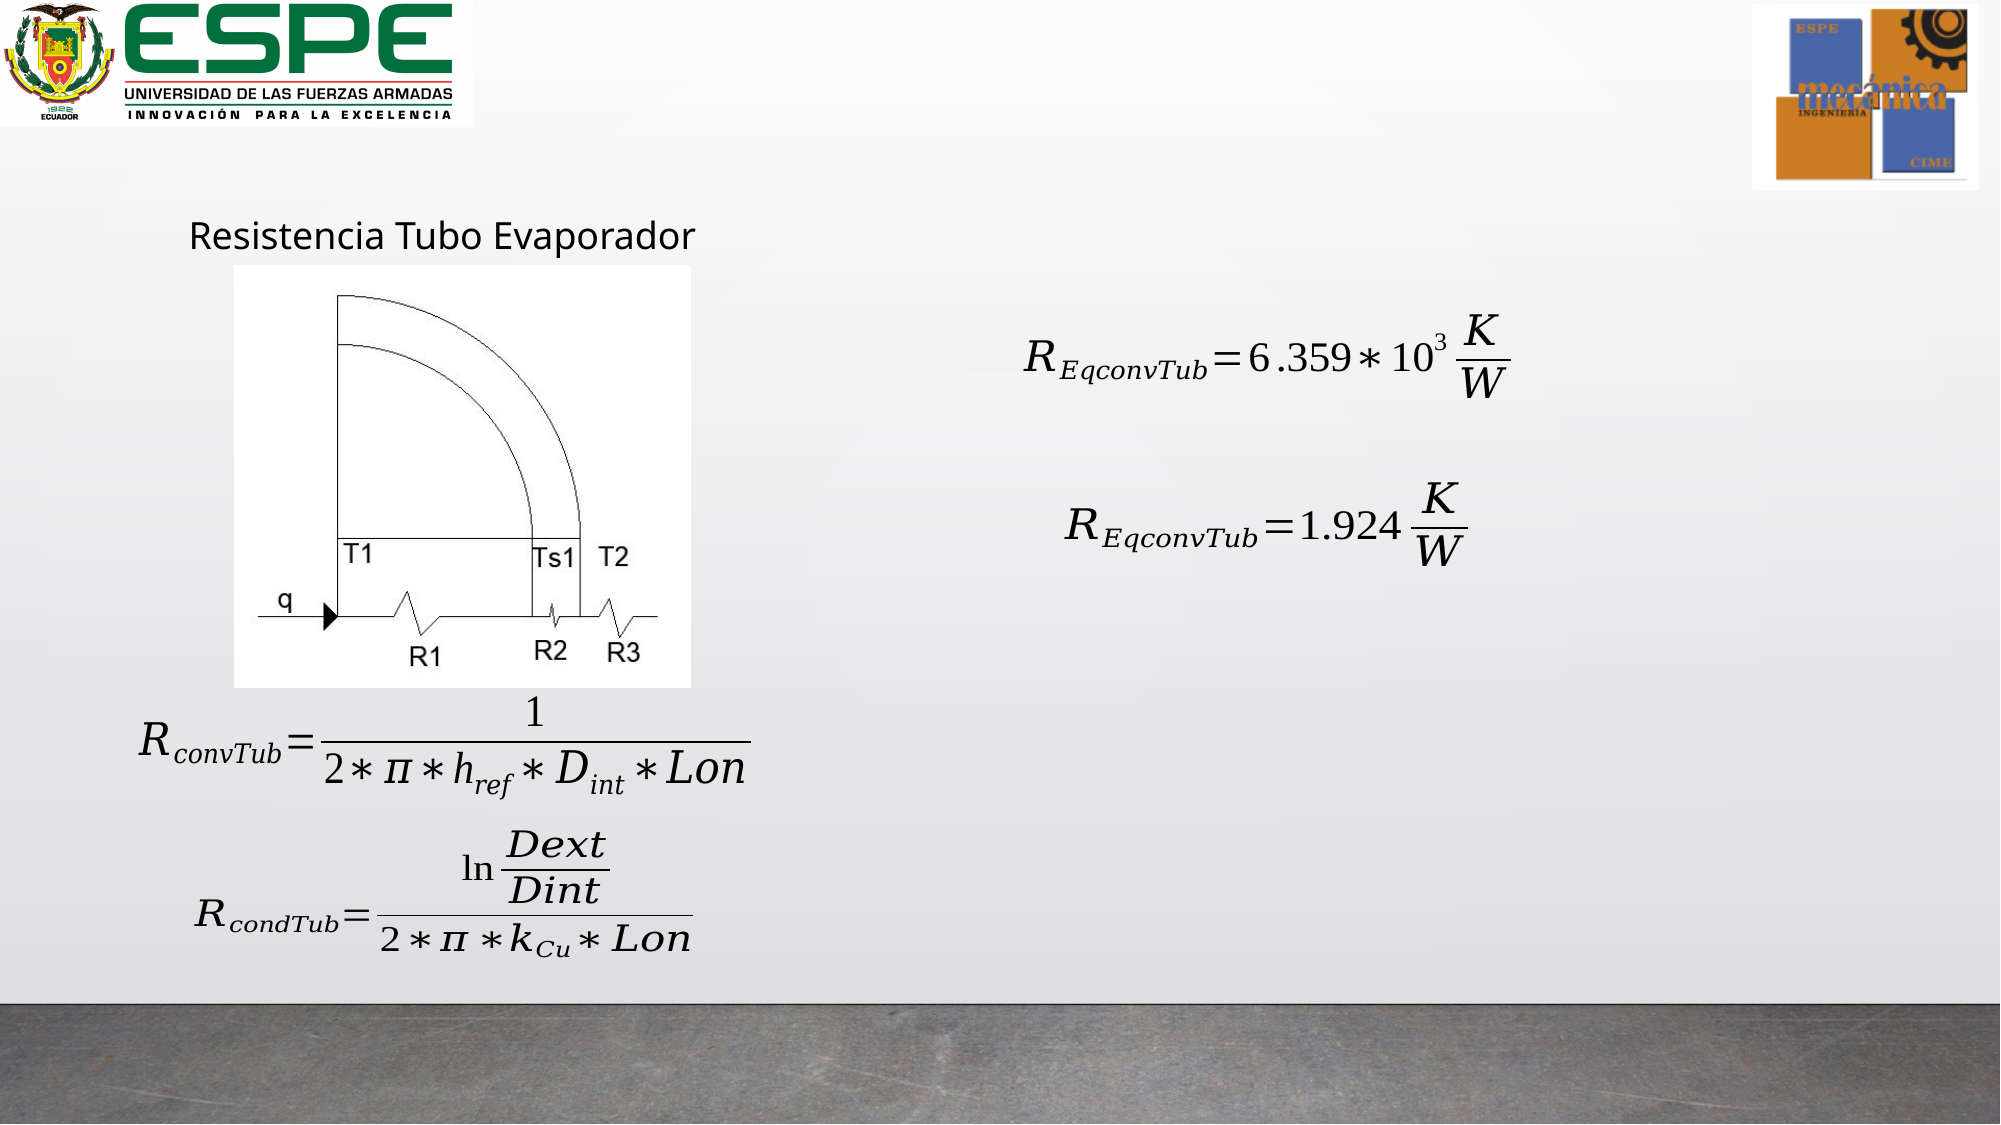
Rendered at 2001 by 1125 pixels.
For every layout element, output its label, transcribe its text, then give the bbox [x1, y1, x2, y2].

picture [234, 265, 692, 688]
text_box Resistencia Tubo Evaporador [173, 204, 752, 265]
picture [0, 1004, 2000, 1124]
text_box [186, 172, 1837, 309]
picture [1752, 4, 1979, 190]
picture [0, 0, 473, 127]
